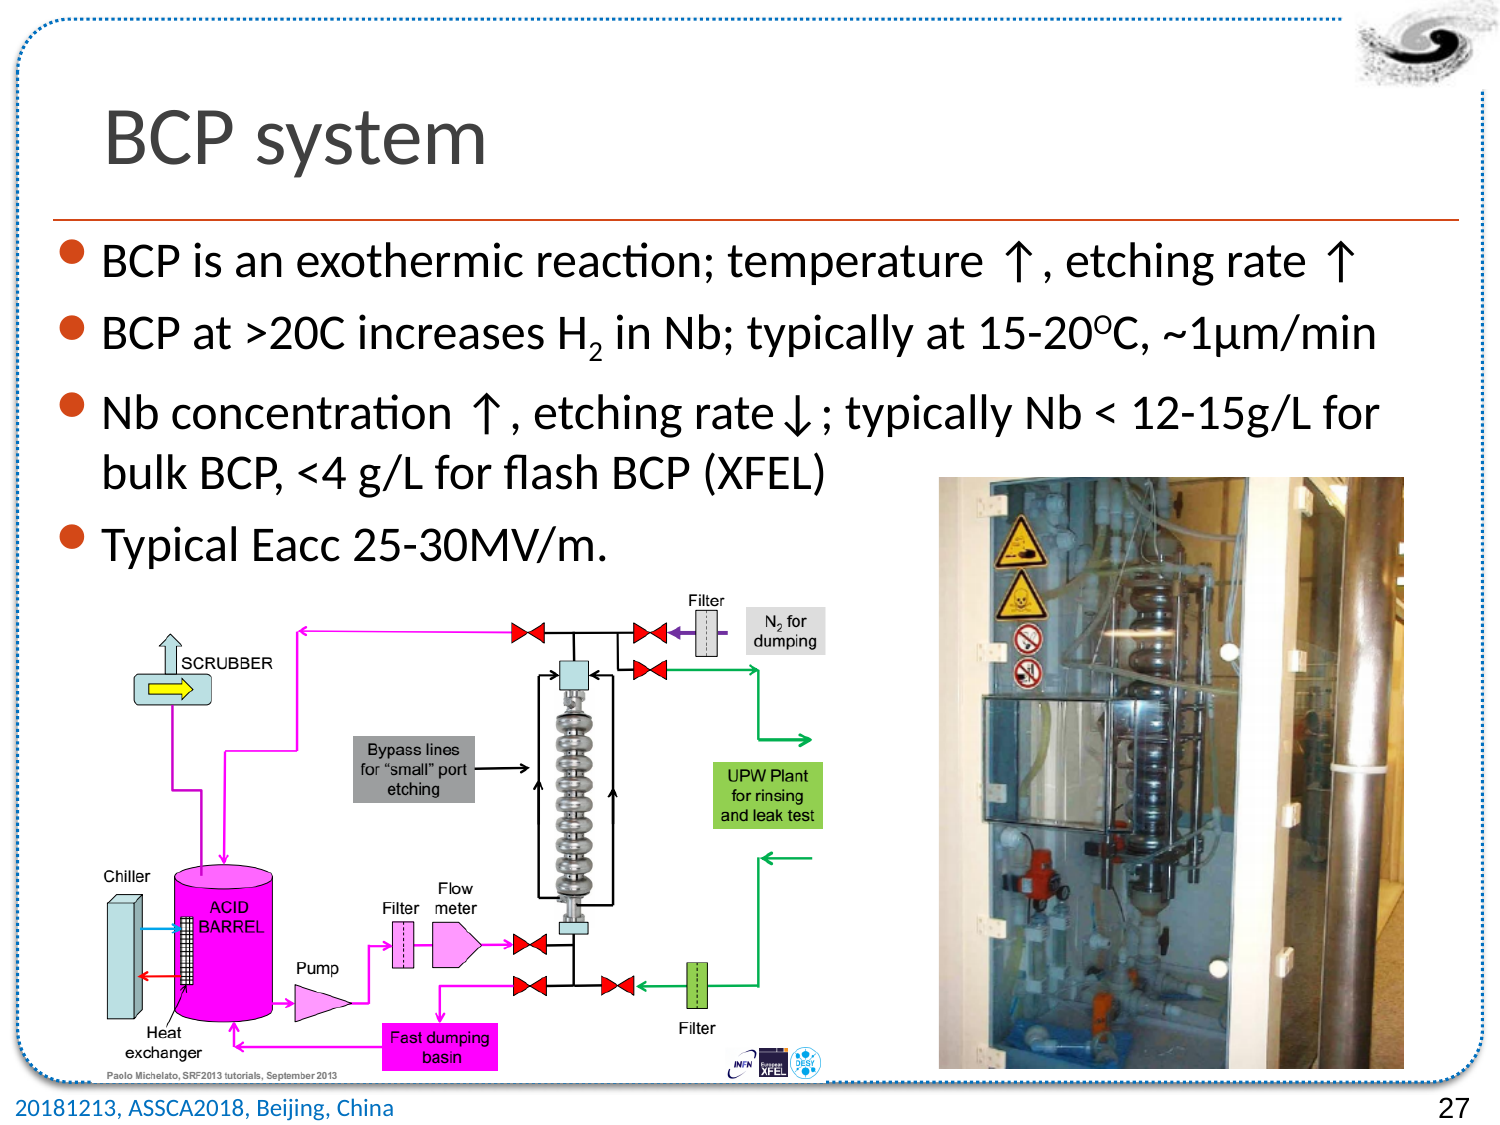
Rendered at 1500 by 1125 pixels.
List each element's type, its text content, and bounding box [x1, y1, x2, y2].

list BCP is an exothermic reaction; temperature ↑, etching rate ↑ BCP at >20C increases H2 in Nb; typically at 15-20OC, ~1μm/min Nb concentration ↑, etching rate↓; typically Nb < 12-15g/L for bulk BCP, <4 g/L for flash BCP (XFEL) Typical Eacc 25-30MV/m. [41, 219, 1425, 1059]
picture [91, 585, 826, 1083]
picture [1343, 0, 1500, 89]
picture [938, 477, 1405, 1069]
title BCP system [88, 45, 1425, 197]
